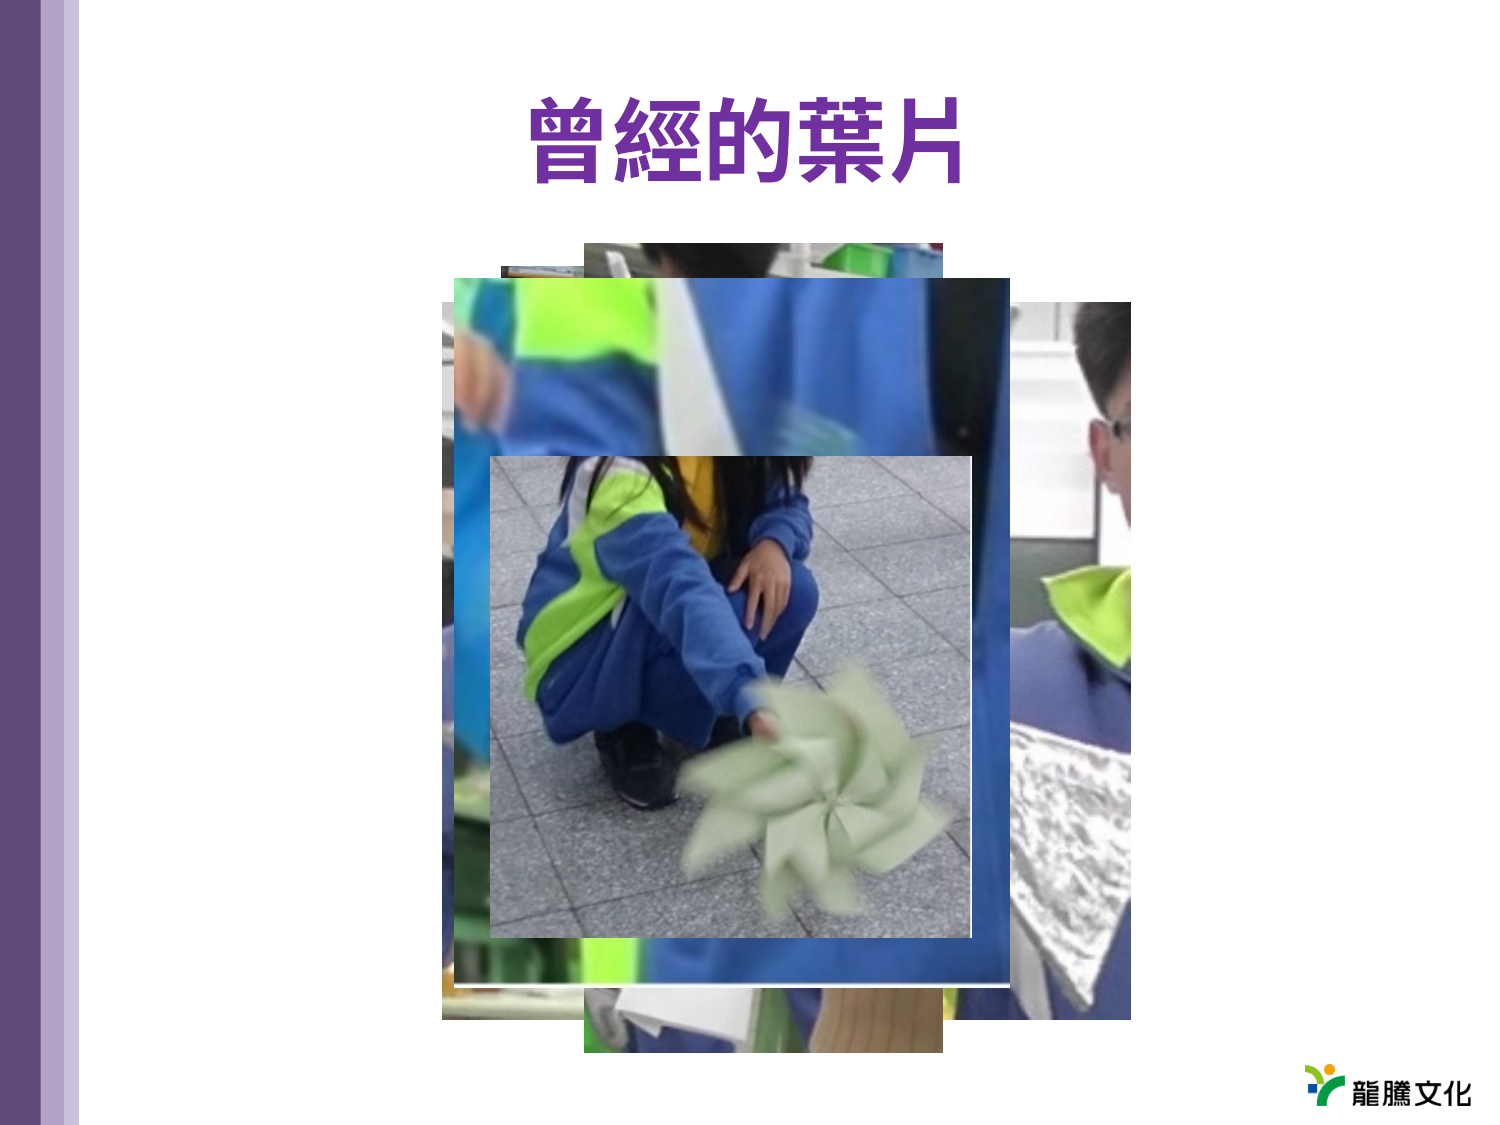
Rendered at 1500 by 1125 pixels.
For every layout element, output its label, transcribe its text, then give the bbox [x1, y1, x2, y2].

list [501, 266, 579, 277]
picture [442, 243, 1131, 1054]
title 曾經的葉片 [75, 45, 1425, 233]
picture [1305, 1064, 1471, 1106]
